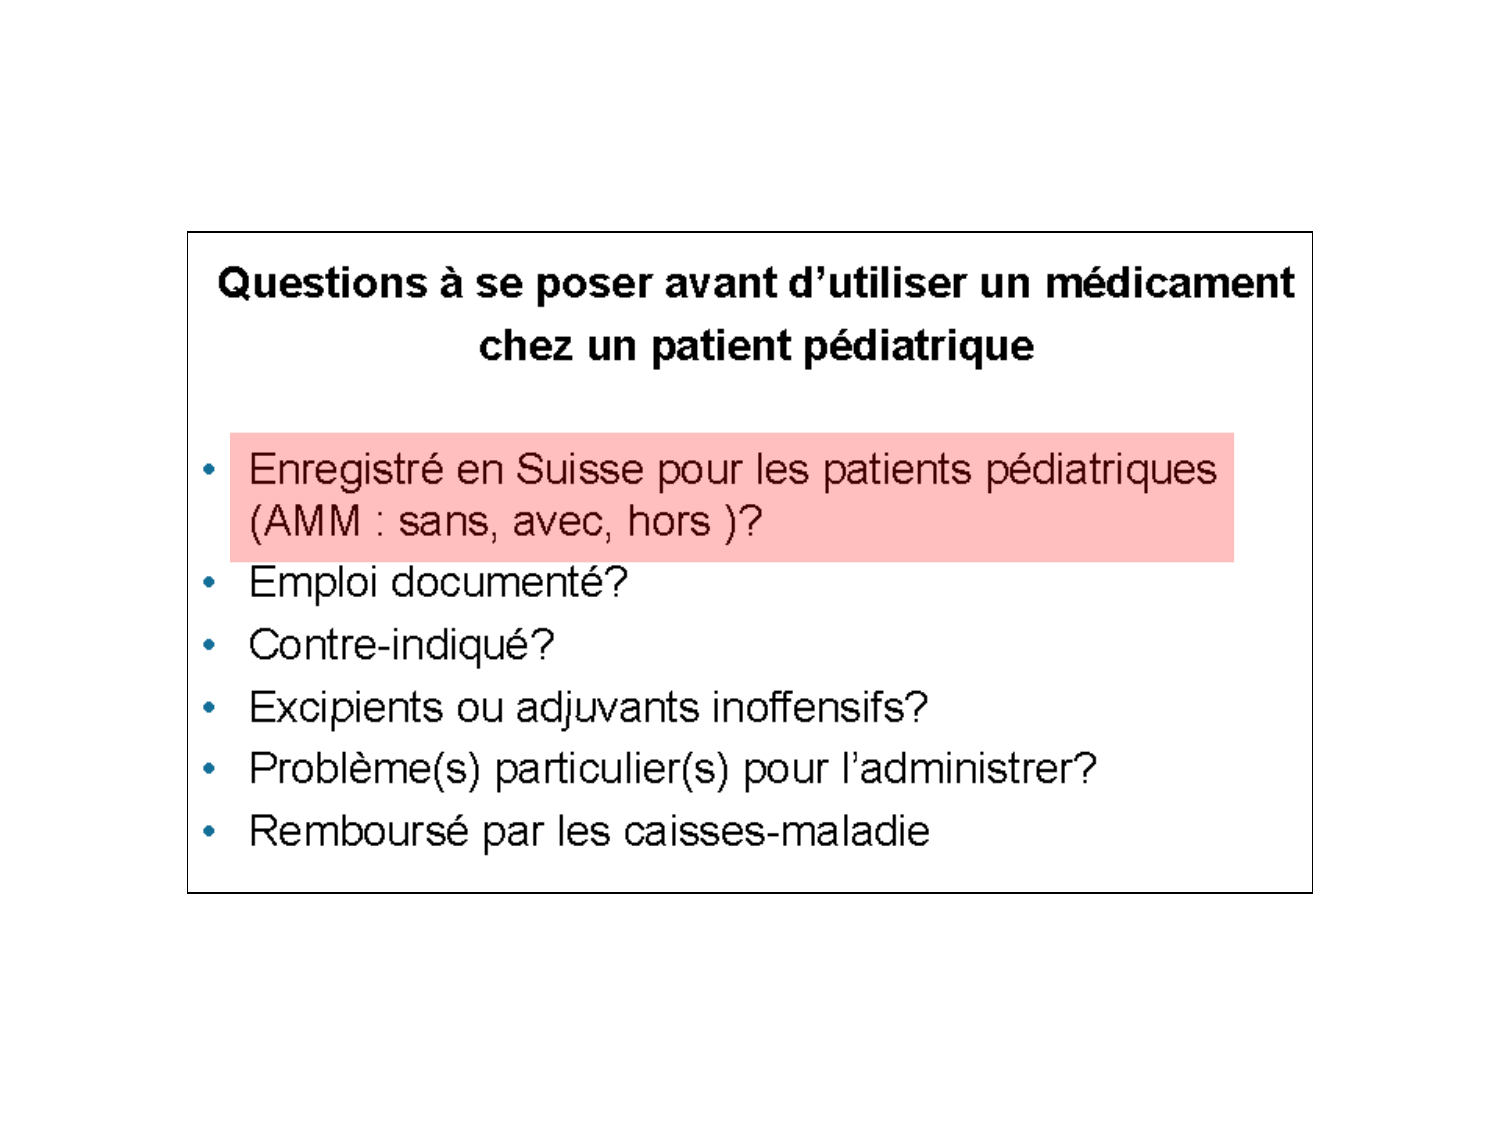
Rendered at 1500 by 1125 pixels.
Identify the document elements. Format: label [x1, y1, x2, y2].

picture [187, 232, 1312, 893]
